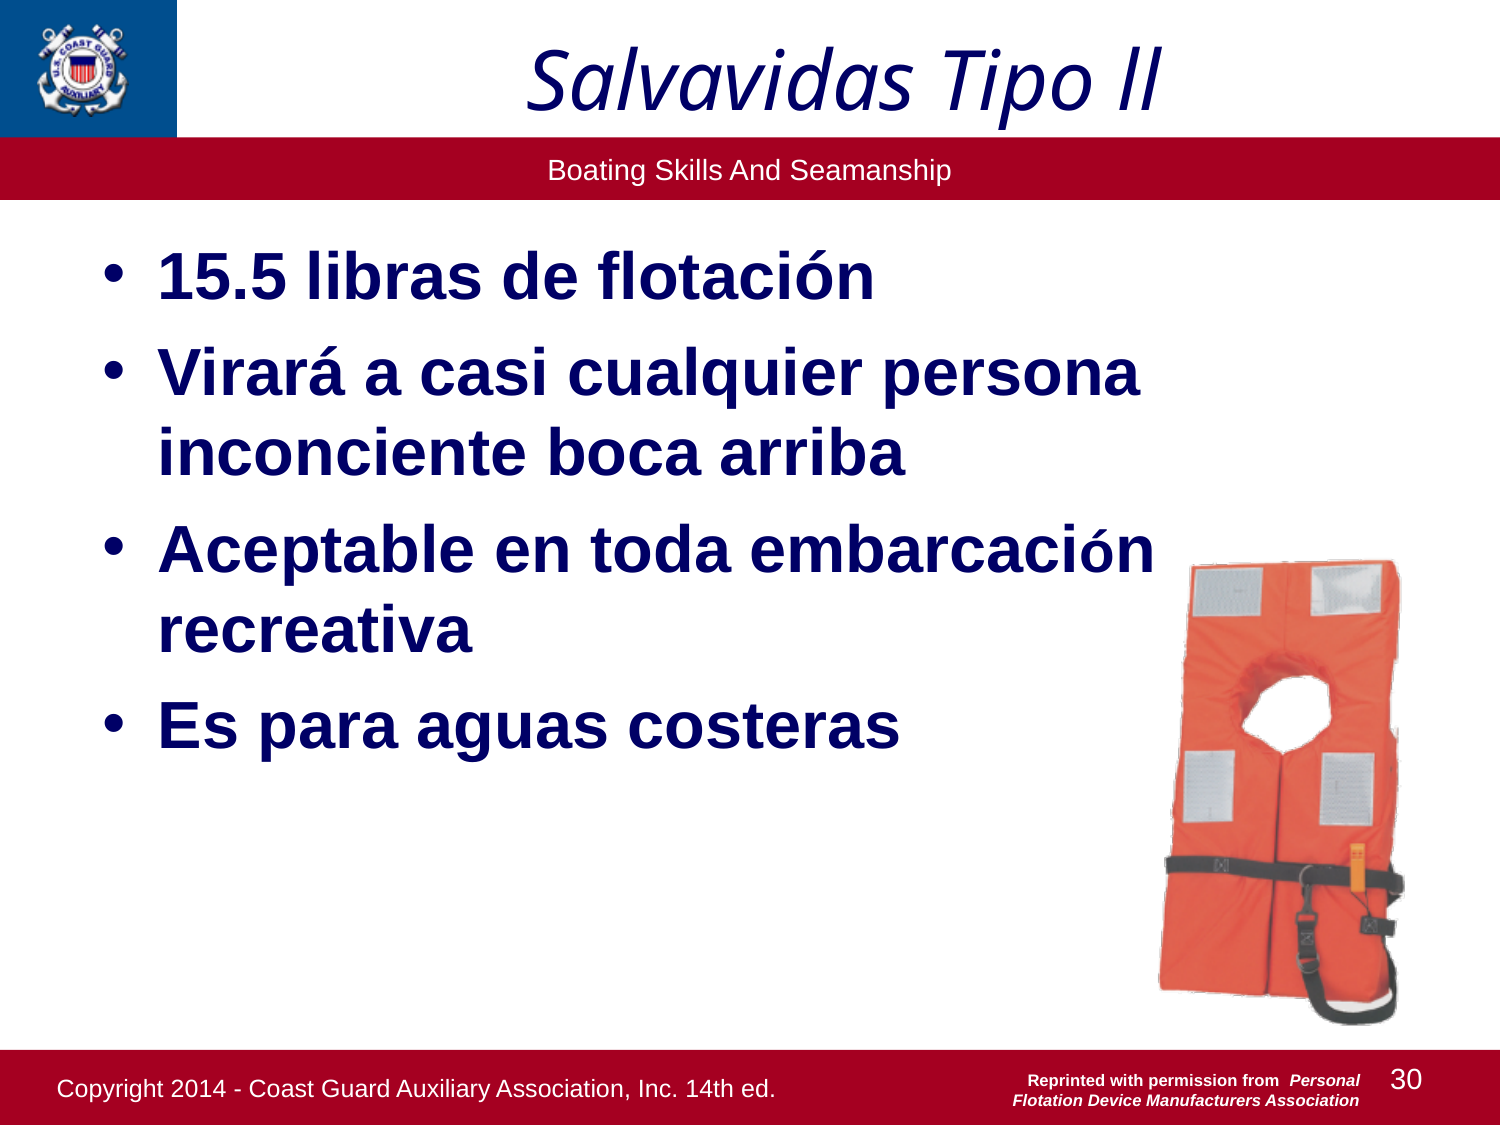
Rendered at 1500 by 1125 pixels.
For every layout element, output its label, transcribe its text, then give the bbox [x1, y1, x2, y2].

text_box 15.5 libras de flotación Virará a casi cualquier persona inconciente boca arriba Aceptable en toda embarcación recreativa Es para aguas costeras [87, 224, 1188, 1038]
picture [1146, 549, 1426, 1038]
picture [0, 0, 177, 137]
text_box Salvavidas Tipo ll [187, 24, 1500, 130]
text_box Reprinted with permission from Personal Flotation Device Manufacturers Association [962, 1062, 1375, 1118]
text_box 30 [1124, 1028, 1438, 1104]
